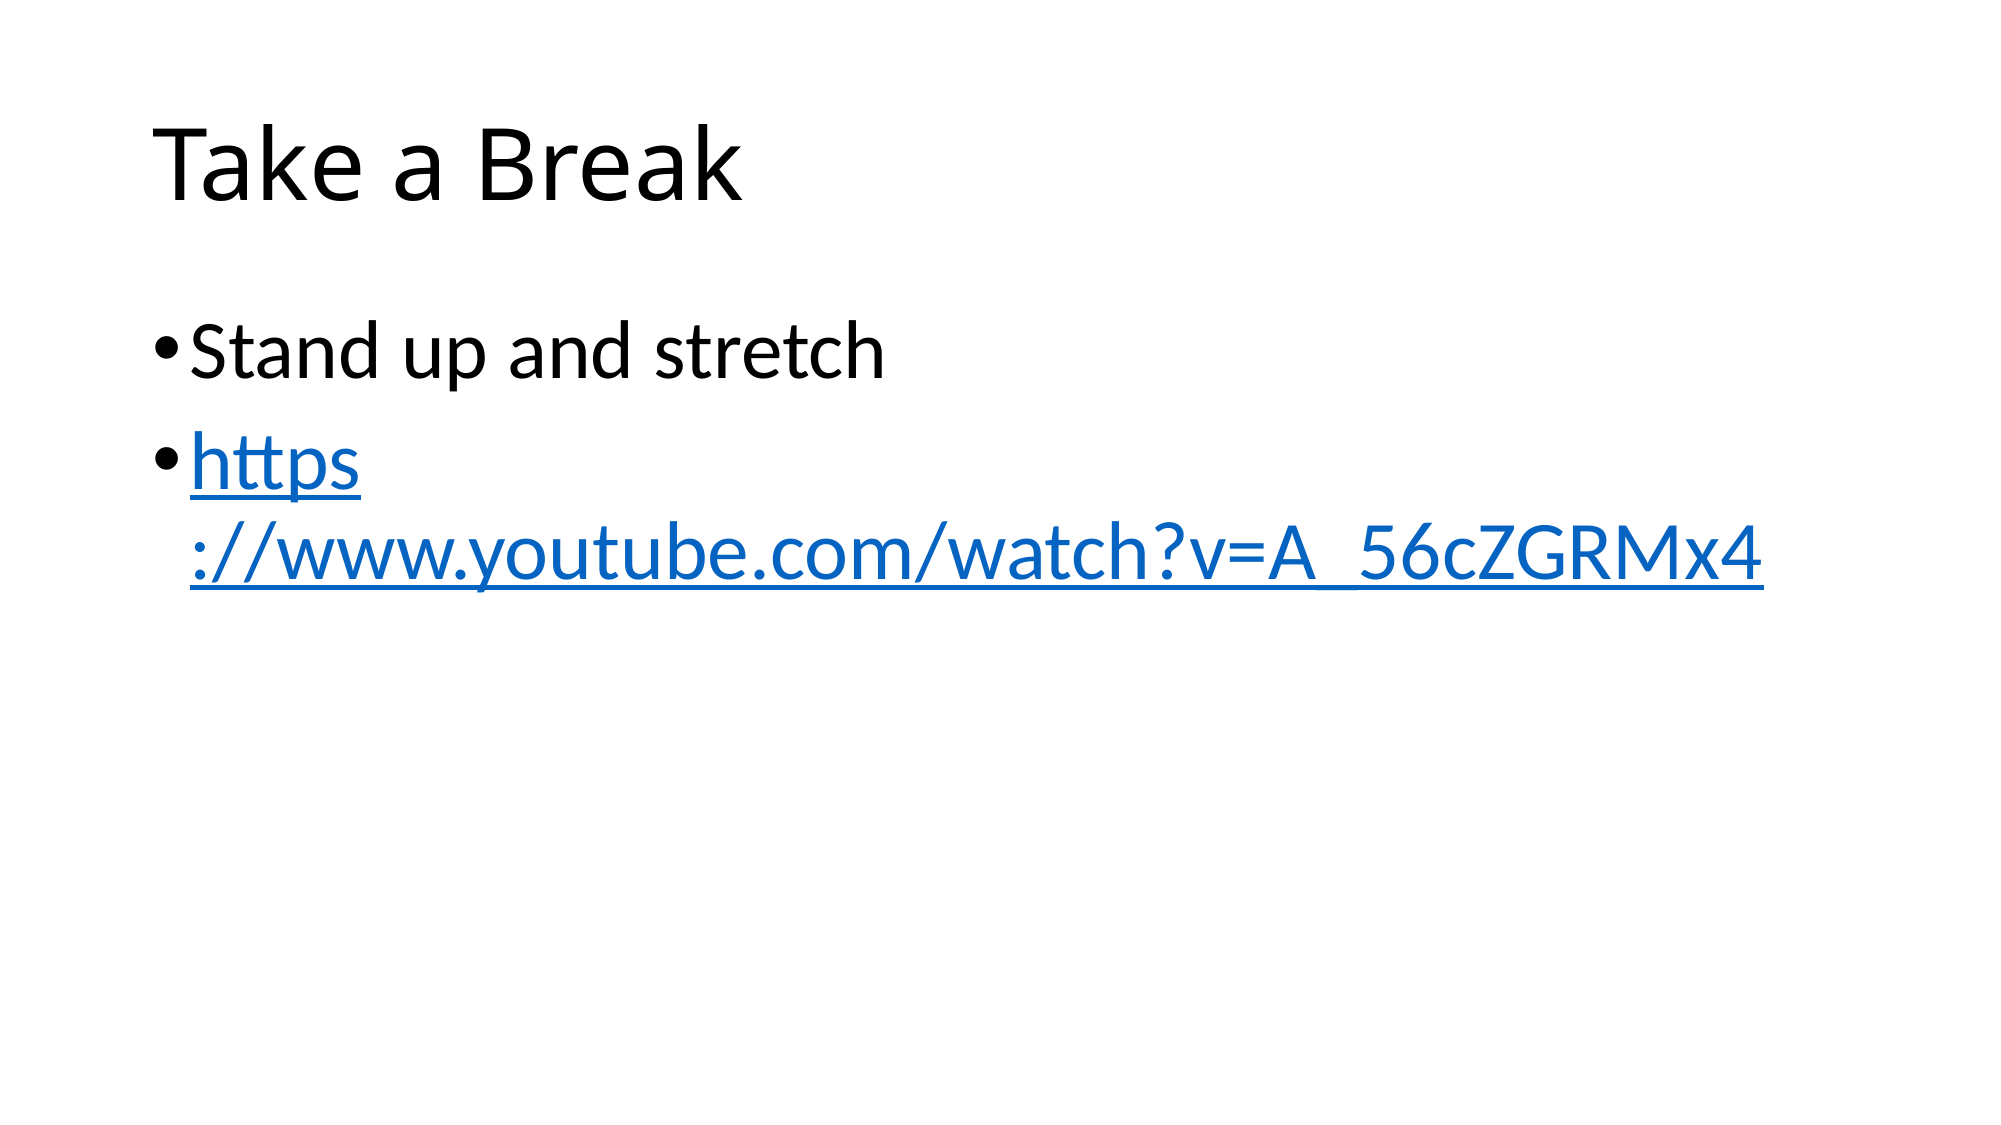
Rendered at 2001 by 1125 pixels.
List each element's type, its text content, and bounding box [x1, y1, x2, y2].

title Take a Break [137, 59, 1863, 278]
list Stand up and stretch https://www.youtube.com/watch?v=A_56cZGRMx4 [137, 299, 1863, 1014]
